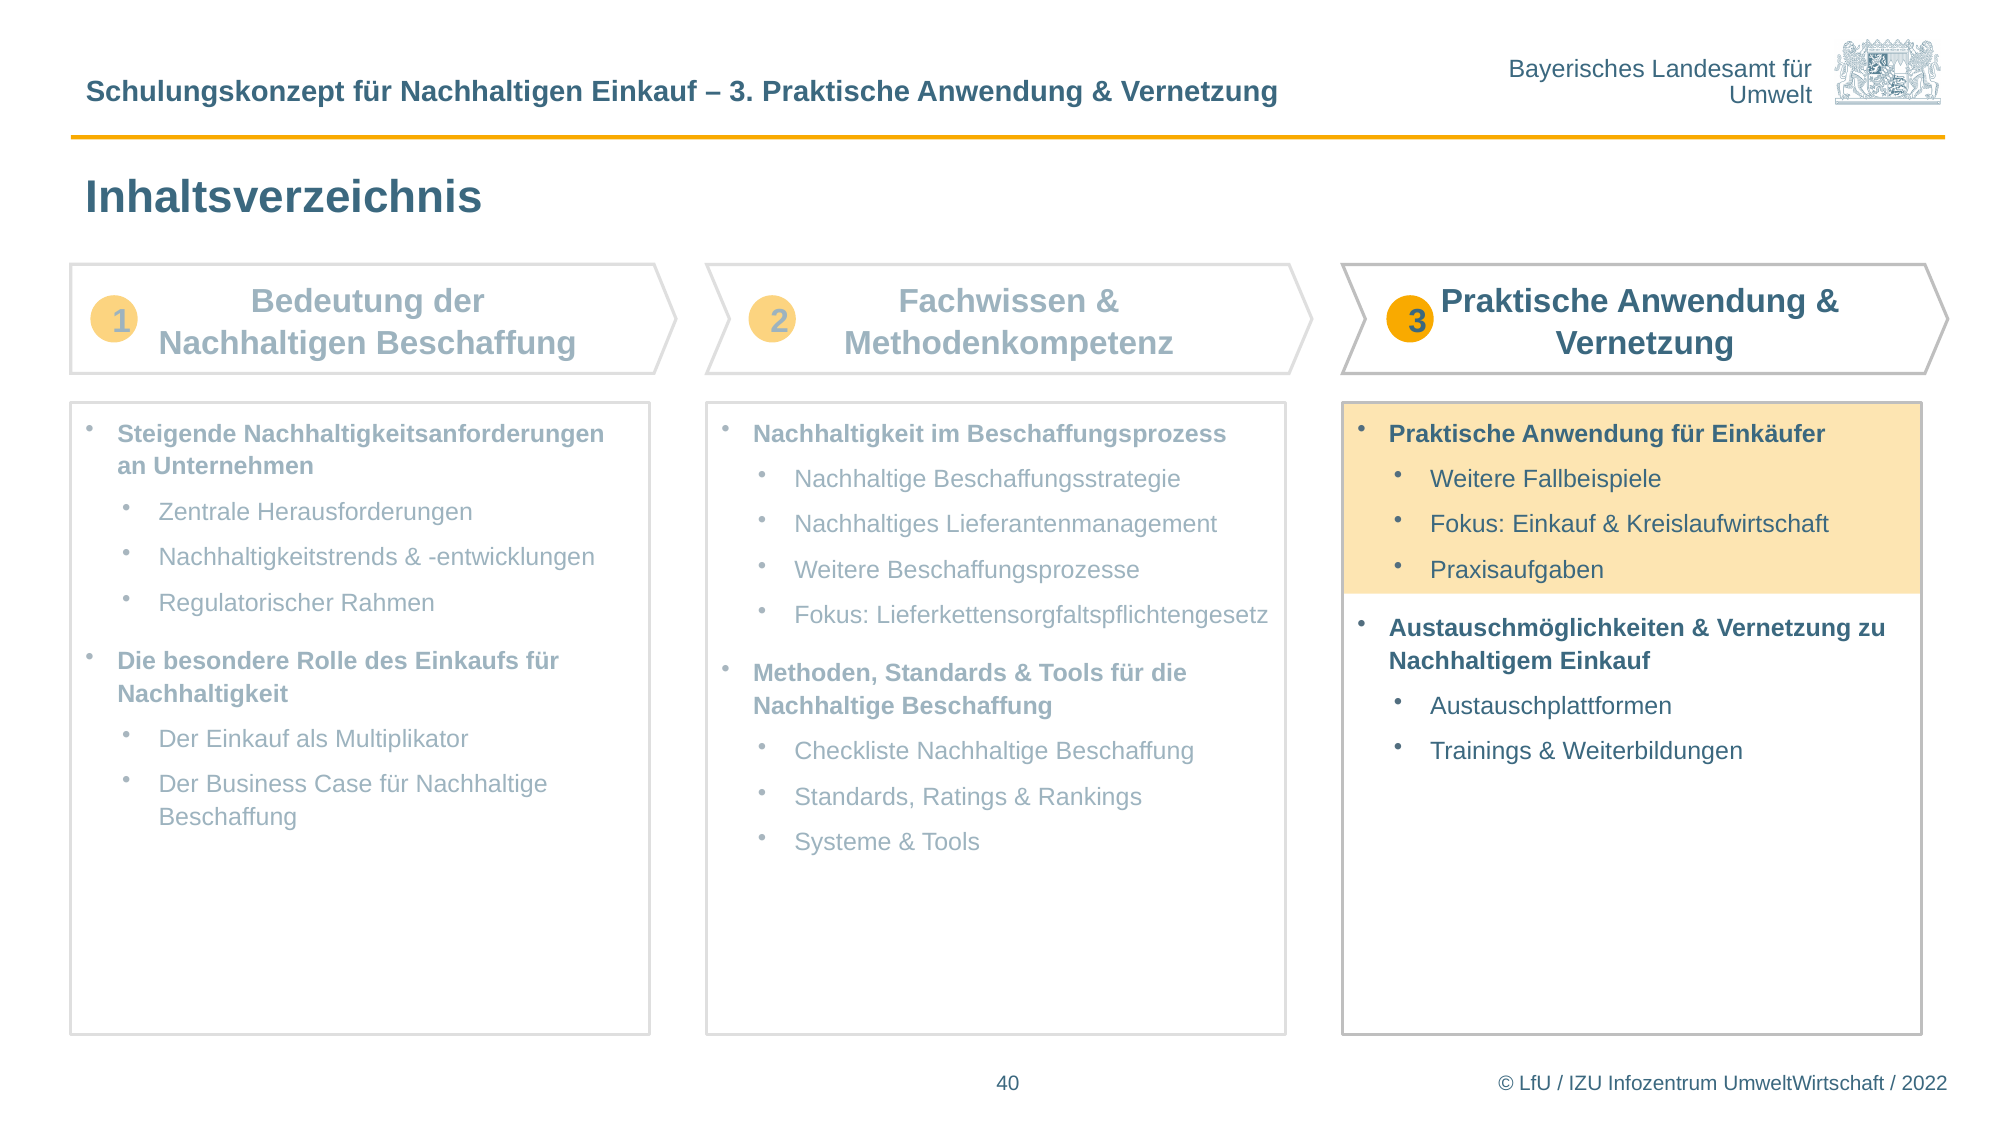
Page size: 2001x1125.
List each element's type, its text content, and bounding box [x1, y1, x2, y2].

picture [1834, 39, 1941, 105]
footer © LfU / IZU Infozentrum UmweltWirtschaft / 2022 [1158, 1062, 1963, 1109]
text_box 3 [1386, 295, 1434, 343]
slide_number Schulungskonzept für Nachhaltigen Einkauf – 3. Praktische Anwendung & Vernetzung [70, 36, 1458, 115]
text_box Praktische Anwendung für Einkäufer Weitere Fallbeispiele Fokus: Einkauf & Kreislaufwirtschaft Praxisaufgaben Austauschmöglichkeiten & Vernetzung zu Nachhaltigem Einkauf Austauschplattformen Trainings & Weiterbildungen [1342, 402, 1922, 1035]
slide_number 40 [968, 1062, 1048, 1109]
text_box Praktische Anwendung & Vernetzung [1342, 264, 1948, 374]
text_box [54, 255, 1331, 1044]
title Inhaltsverzeichnis [70, 153, 1946, 236]
